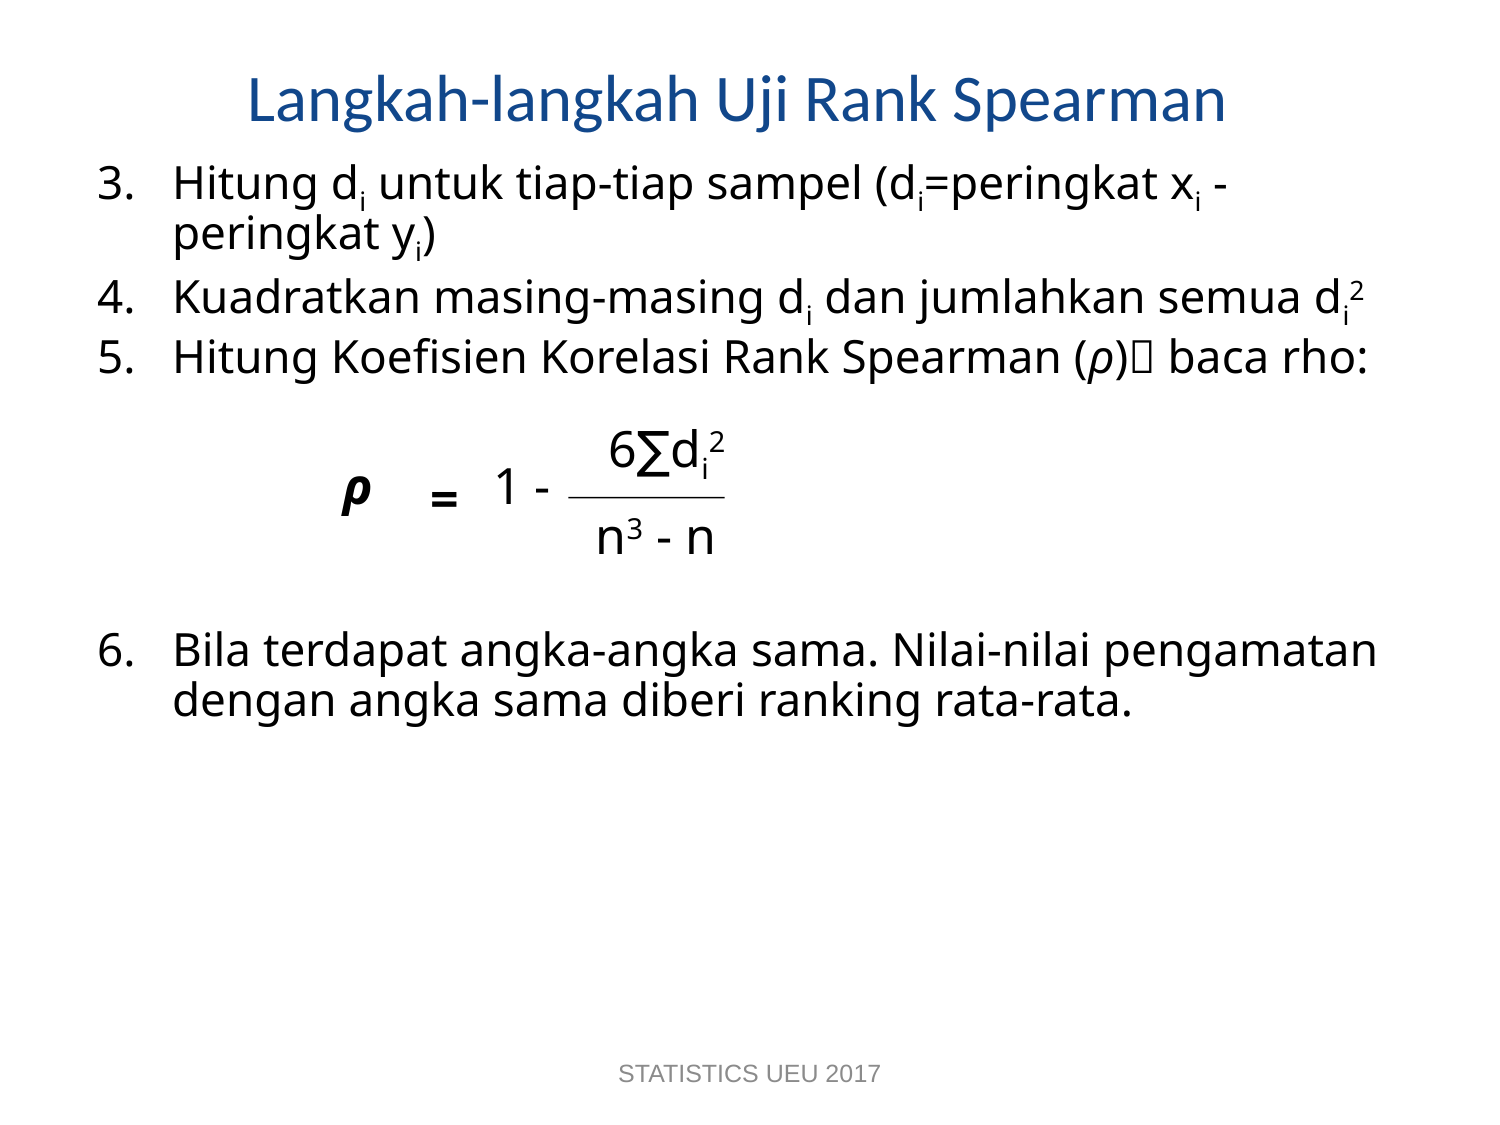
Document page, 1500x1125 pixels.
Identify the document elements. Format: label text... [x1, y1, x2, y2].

title Langkah-langkah Uji Rank Spearman [70, 34, 1421, 155]
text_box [327, 409, 750, 573]
footer STATISTICS UEU 2017 [512, 1042, 988, 1103]
list Hitung di untuk tiap-tiap sampel (di=peringkat xi - peringkat yi) Kuadratkan masing-masing di dan jumlahkan semua di2 Hitung Koefisien Korelasi Rank Spearman (ρ) baca rho: Bila terdapat angka-angka sama. Nilai-nilai pengamatan dengan angka sama diberi ranking rata-rata. [81, 152, 1449, 896]
